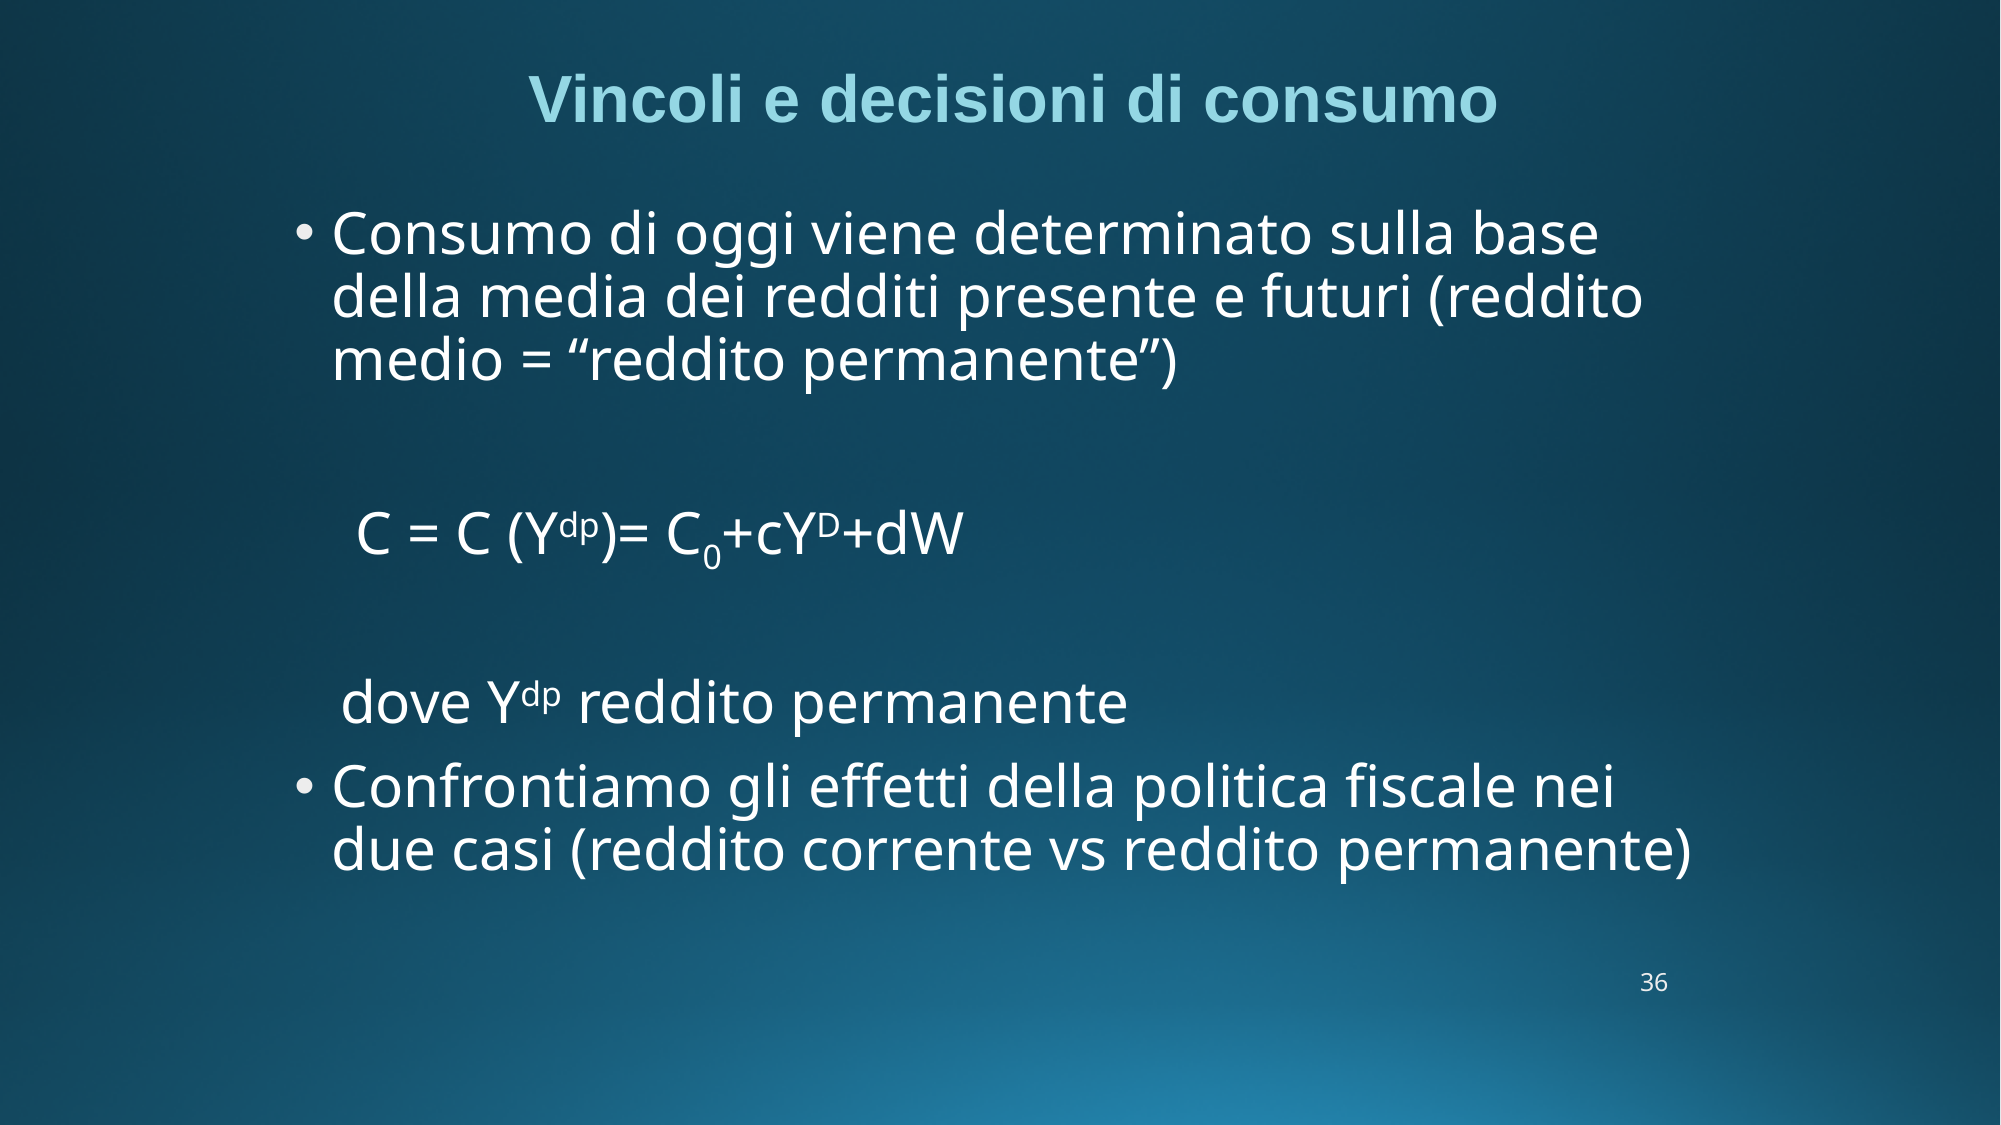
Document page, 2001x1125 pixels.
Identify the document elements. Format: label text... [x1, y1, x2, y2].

picture [0, 0, 2001, 1125]
list Consumo di oggi viene determinato sulla base della media dei redditi presente e futuri (reddito medio = “reddito permanente”) C = C (Ydp)= C0+cYD+dW dove Ydp reddito permanente Confrontiamo gli effetti della politica fiscale nei due casi (reddito corrente vs reddito permanente) [279, 196, 1750, 1125]
slide_number 36 [1583, 940, 1684, 1027]
text_box Vincoli e decisioni di consumo [279, 30, 1750, 161]
